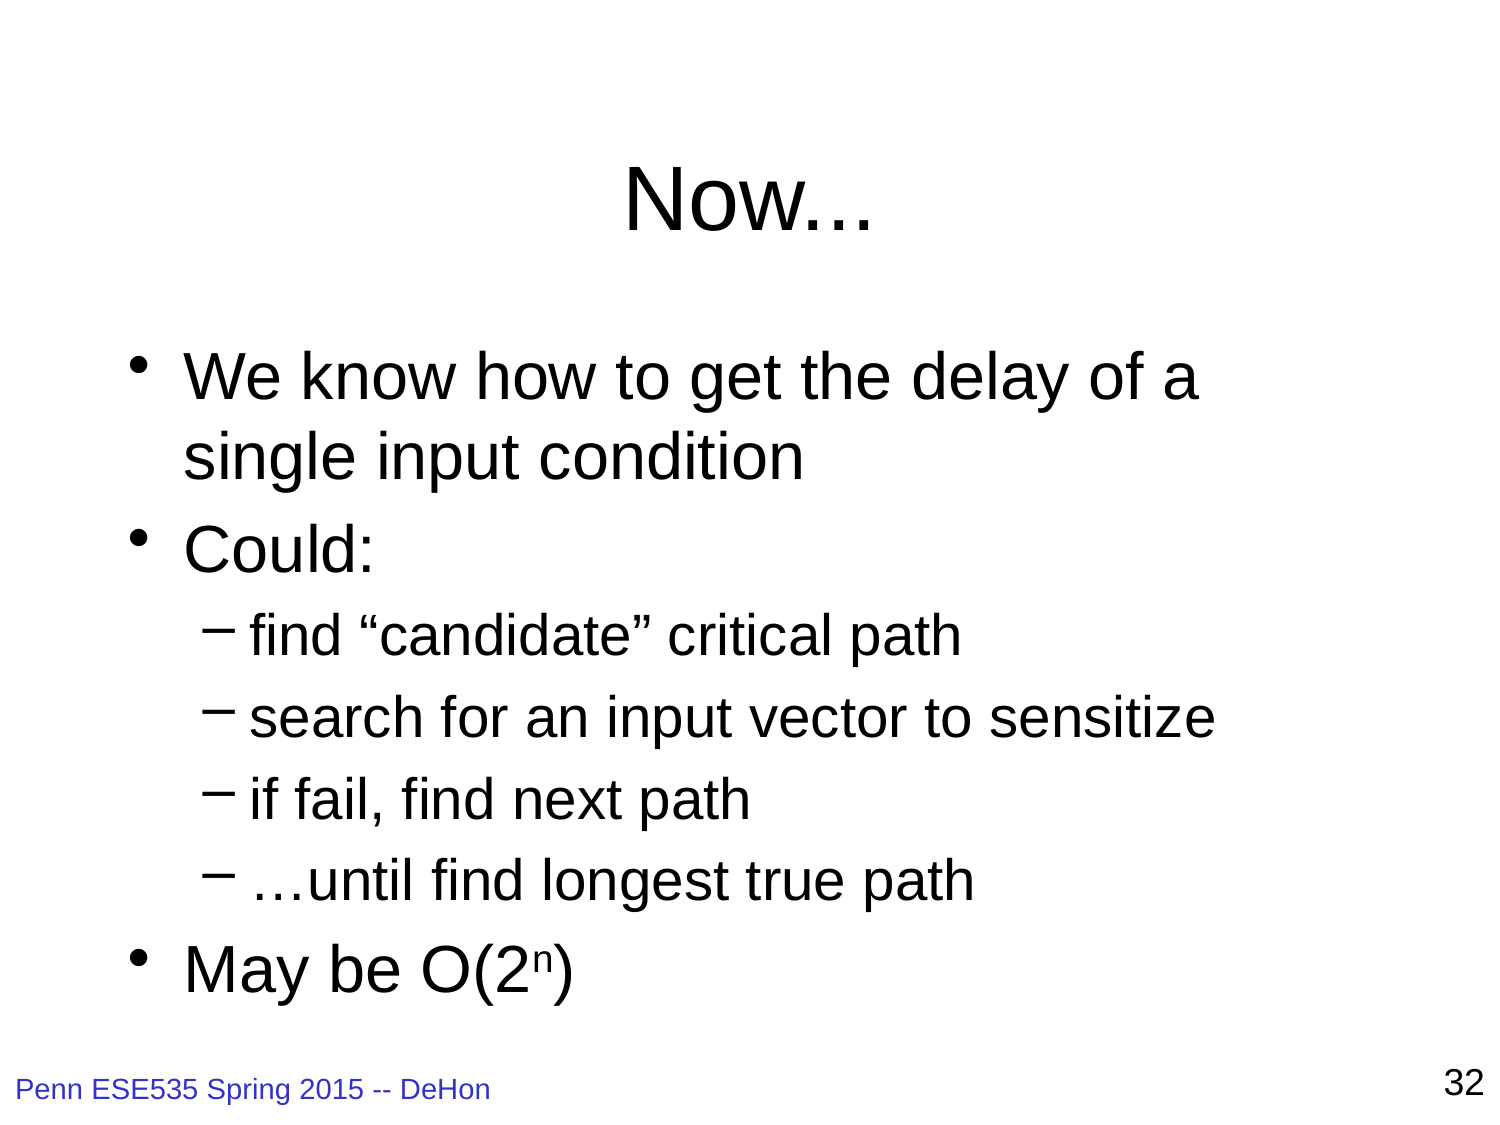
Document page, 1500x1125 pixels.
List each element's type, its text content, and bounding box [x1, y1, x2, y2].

title Now... [112, 99, 1388, 288]
list We know how to get the delay of a single input condition Could: find “candidate” critical path search for an input vector to sensitize if fail, find next path …until find longest true path May be O(2n) [112, 324, 1388, 1001]
slide_number Penn ESE535 Spring 2015 -- DeHon [0, 1062, 576, 1125]
slide_number 32 [1187, 1049, 1500, 1125]
